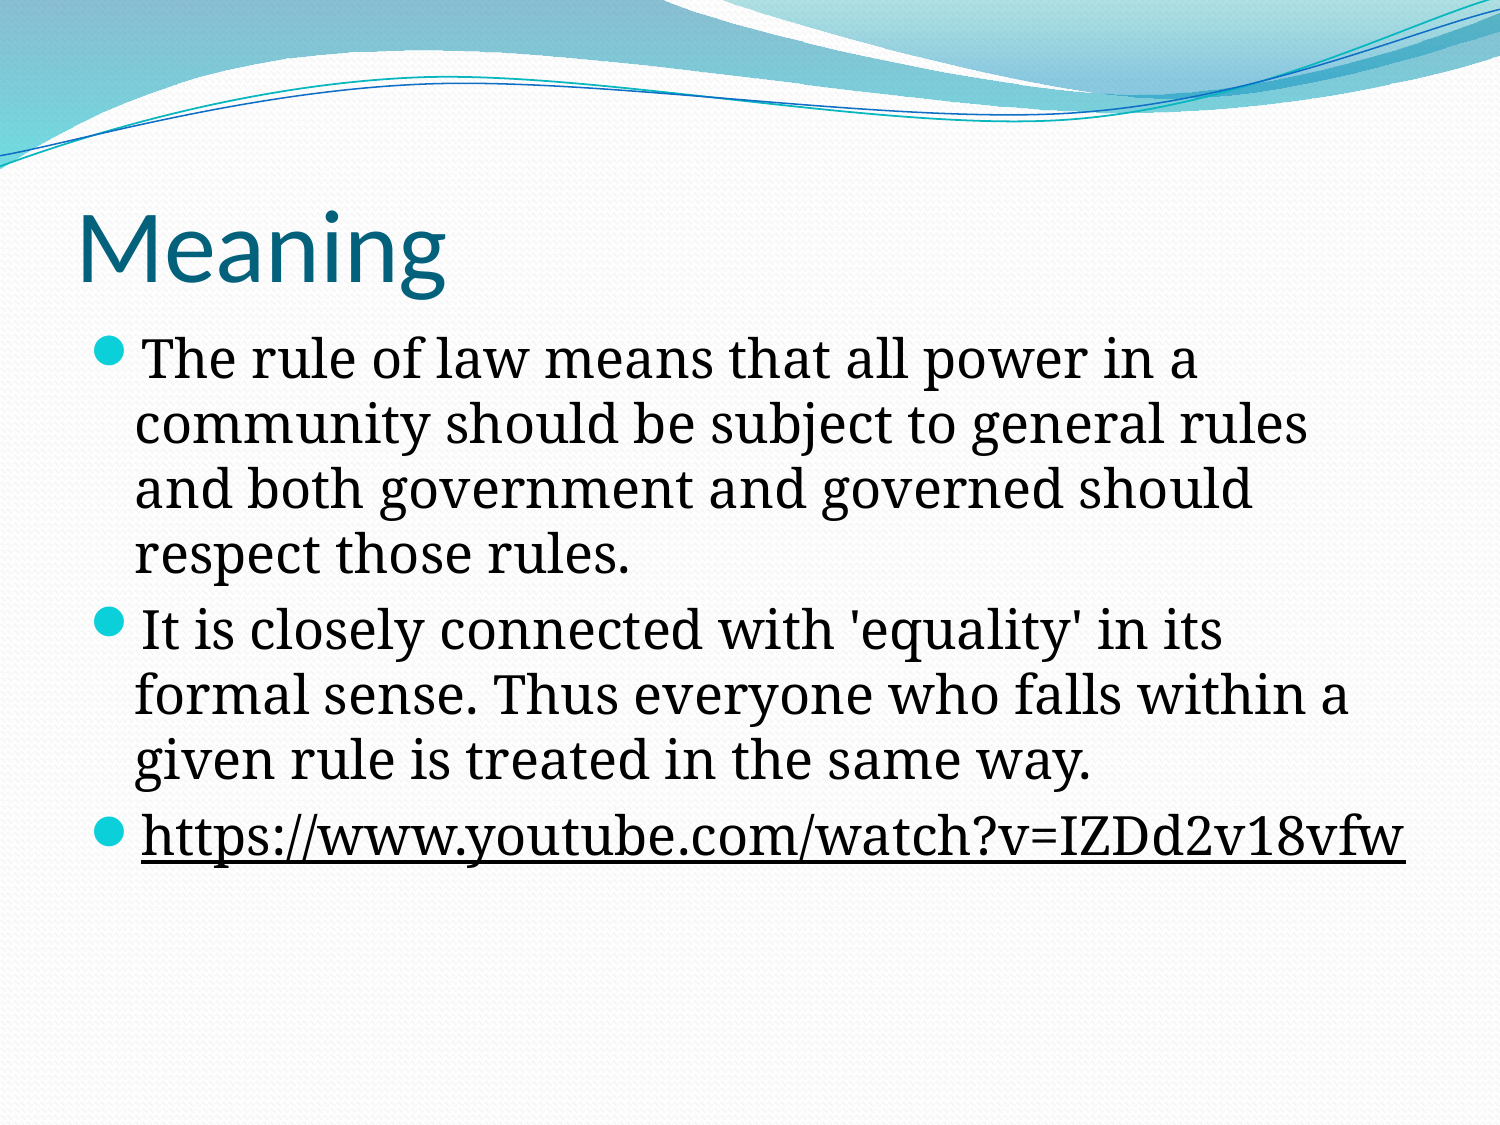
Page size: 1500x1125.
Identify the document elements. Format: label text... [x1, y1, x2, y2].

title Meaning [75, 115, 1425, 303]
list The rule of law means that all power in a community should be subject to general rules and both government and governed should respect those rules. It is closely connected with 'equality' in its formal sense. Thus everyone who falls within a given rule is treated in the same way. https://www.youtube.com/watch?v=IZDd2v18vfw [75, 317, 1425, 1038]
